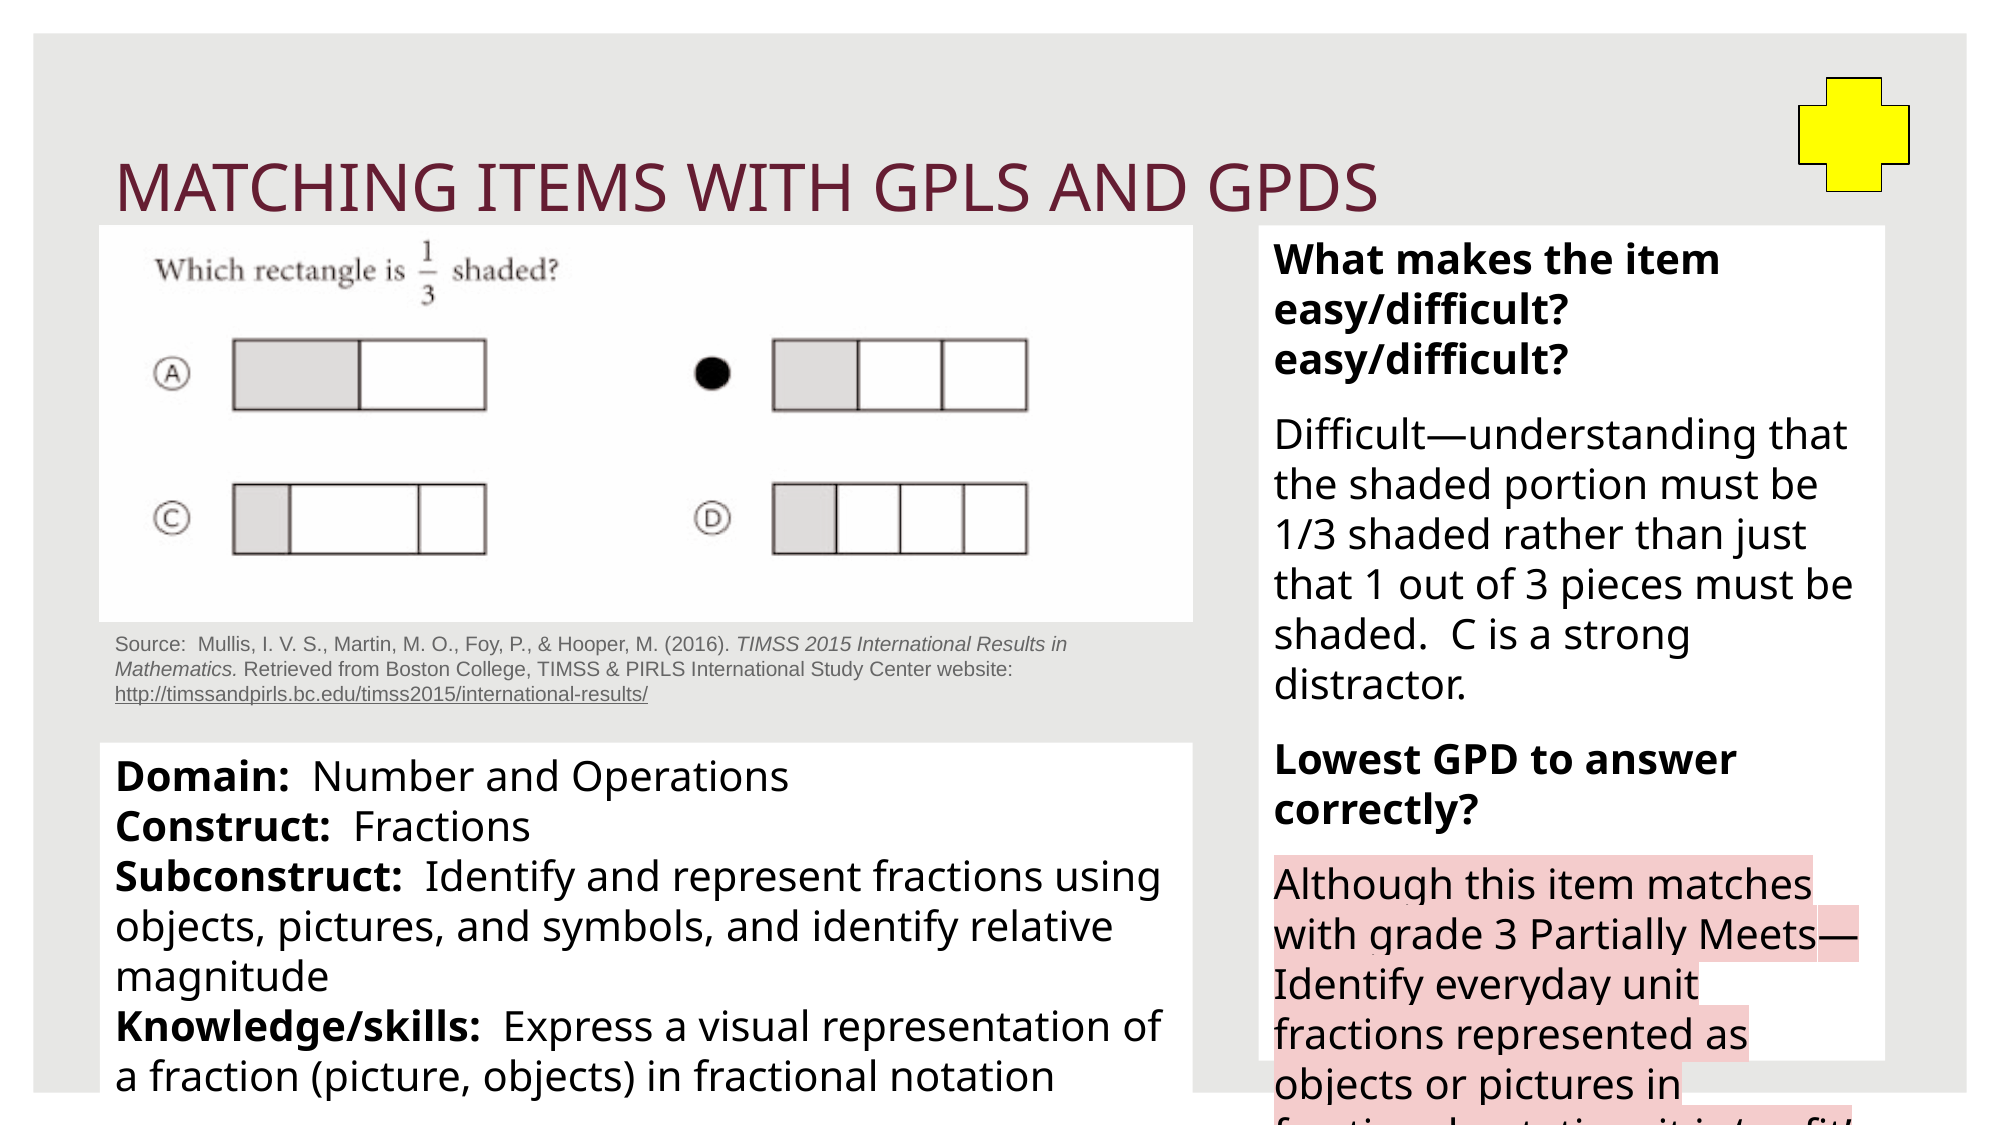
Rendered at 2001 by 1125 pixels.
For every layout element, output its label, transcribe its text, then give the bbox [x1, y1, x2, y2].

text_box Domain: Number and Operations Construct: Fractions Subconstruct: Identify and represent fractions using objects, pictures, and symbols, and identify relative magnitude Knowledge/skills: Express a visual representation of a fraction (picture, objects) in fractional notation [99, 742, 1193, 1108]
text_box Source: Mullis, I. V. S., Martin, M. O., Foy, P., & Hooper, M. (2016). TIMSS 2015 International Results in Mathematics. Retrieved from Boston College, TIMSS & PIRLS International Study Center website: http://timssandpirls.bc.edu/timss2015/international-results/ [99, 629, 1193, 714]
text_box [1799, 77, 1910, 192]
list What makes the item easy/difficult? easy/difficult? Difficult—understanding that the shaded portion must be 1/3 shaded rather than just that 1 out of 3 pieces must be shaded. C is a strong distractor. Lowest GPD to answer correctly? Although this item matches with grade 3 Partially Meets—Identify everyday unit fractions represented as objects or pictures in fractional notation, it is ‘no fit’ for grade 2 [1258, 225, 1886, 1061]
picture [99, 225, 1193, 622]
title MATCHING ITEMS WITH GPLs AND GPDs [99, 137, 1884, 233]
